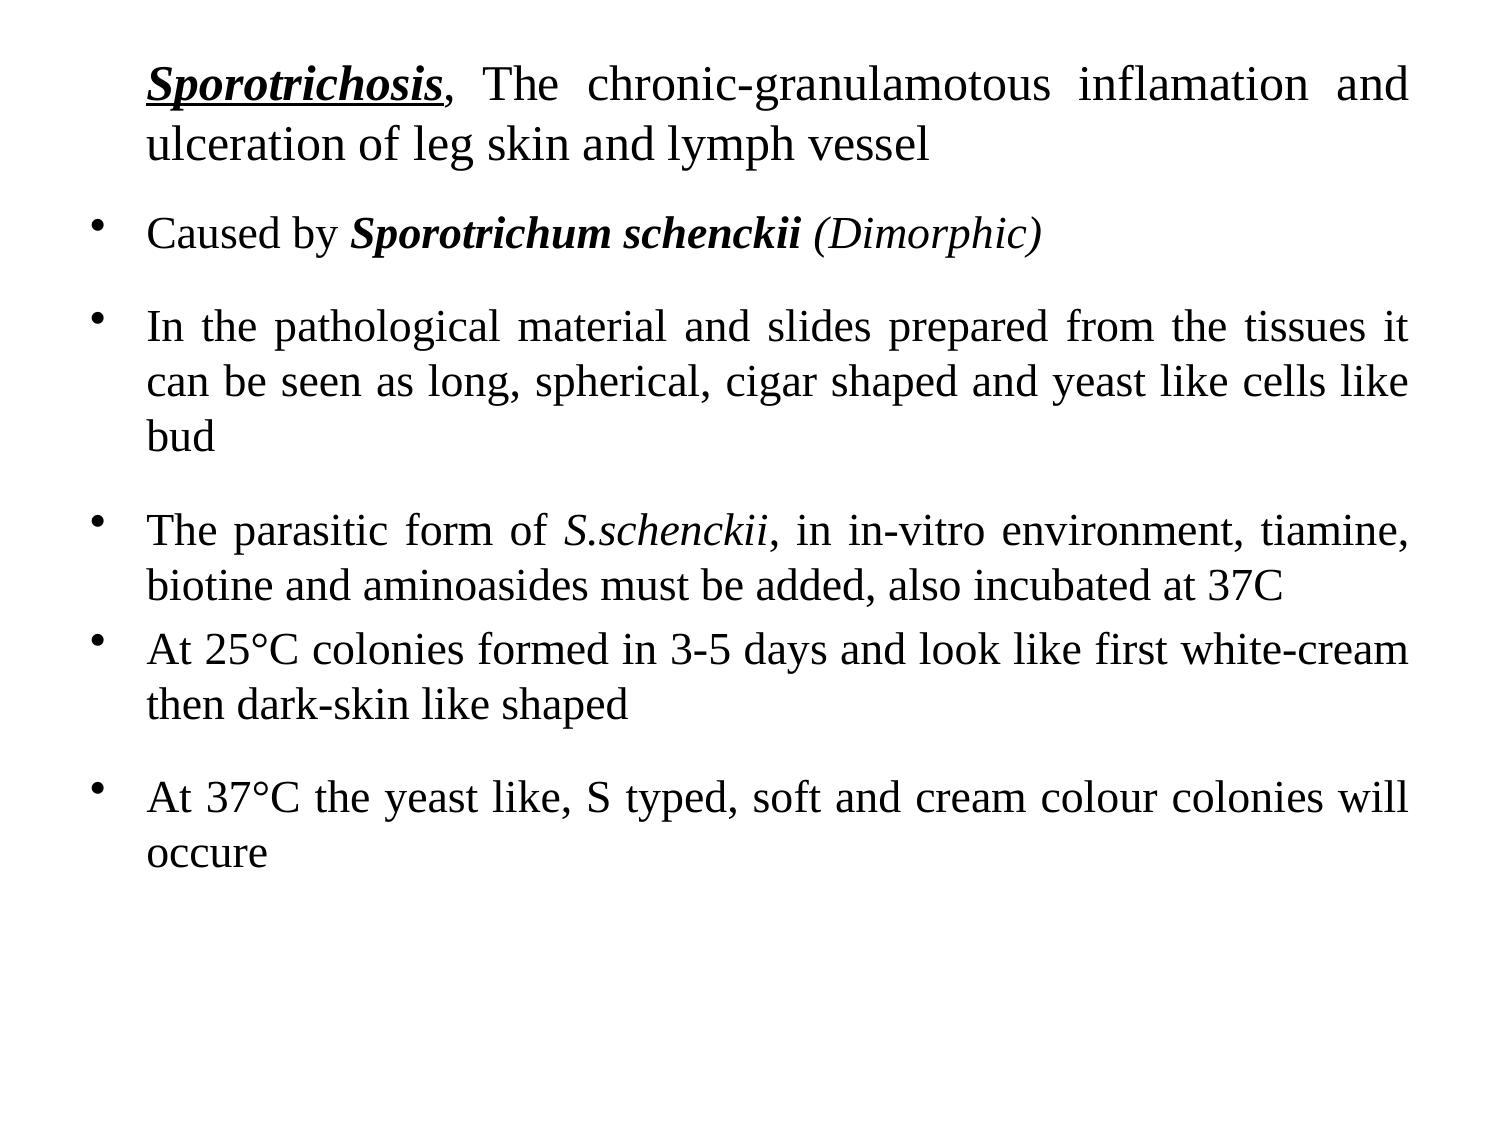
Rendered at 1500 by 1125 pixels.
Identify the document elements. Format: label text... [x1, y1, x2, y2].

list Sporotrichosis, The chronic-granulamotous inflamation and ulceration of leg skin and lymph vessel Caused by Sporotrichum schenckii (Dimorphic) In the pathological material and slides prepared from the tissues it can be seen as long, spherical, cigar shaped and yeast like cells like bud The parasitic form of S.schenckii, in in-vitro environment, tiamine, biotine and aminoasides must be added, also incubated at 37C At 25°C colonies formed in 3-5 days and look like first white-cream then dark-skin like shaped At 37°C the yeast like, S typed, soft and cream colour colonies will occure [74, 42, 1426, 1006]
